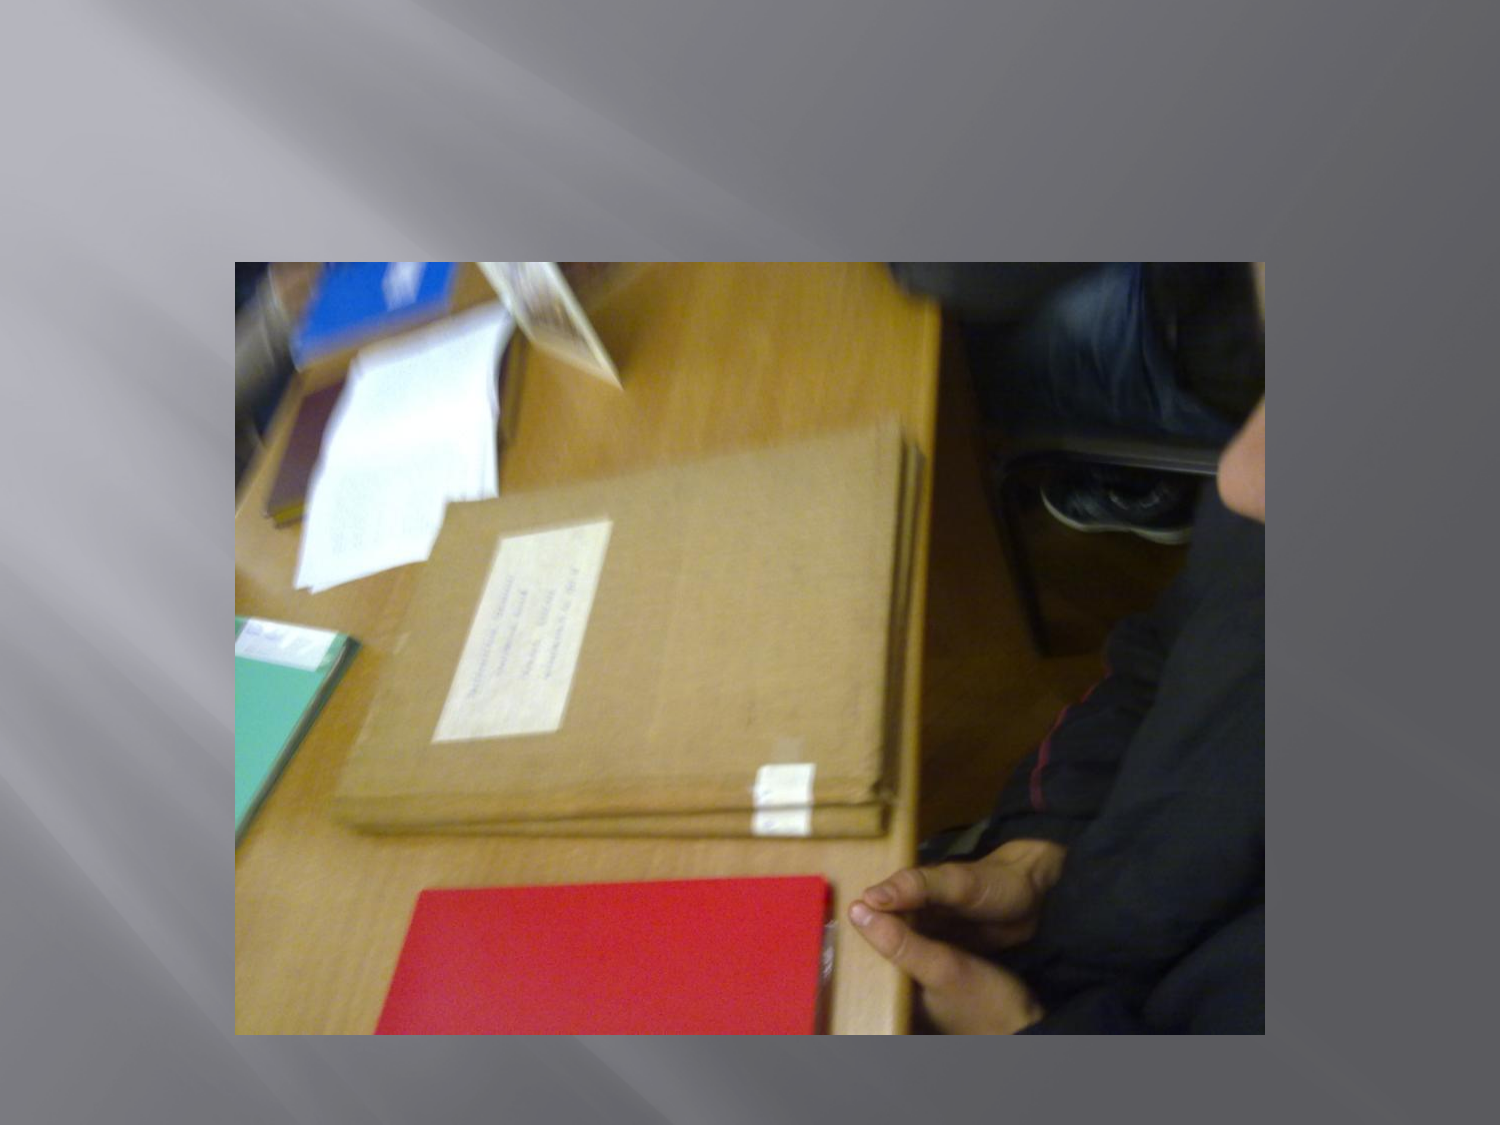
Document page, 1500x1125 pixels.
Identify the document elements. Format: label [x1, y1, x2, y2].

list [234, 262, 1266, 1036]
